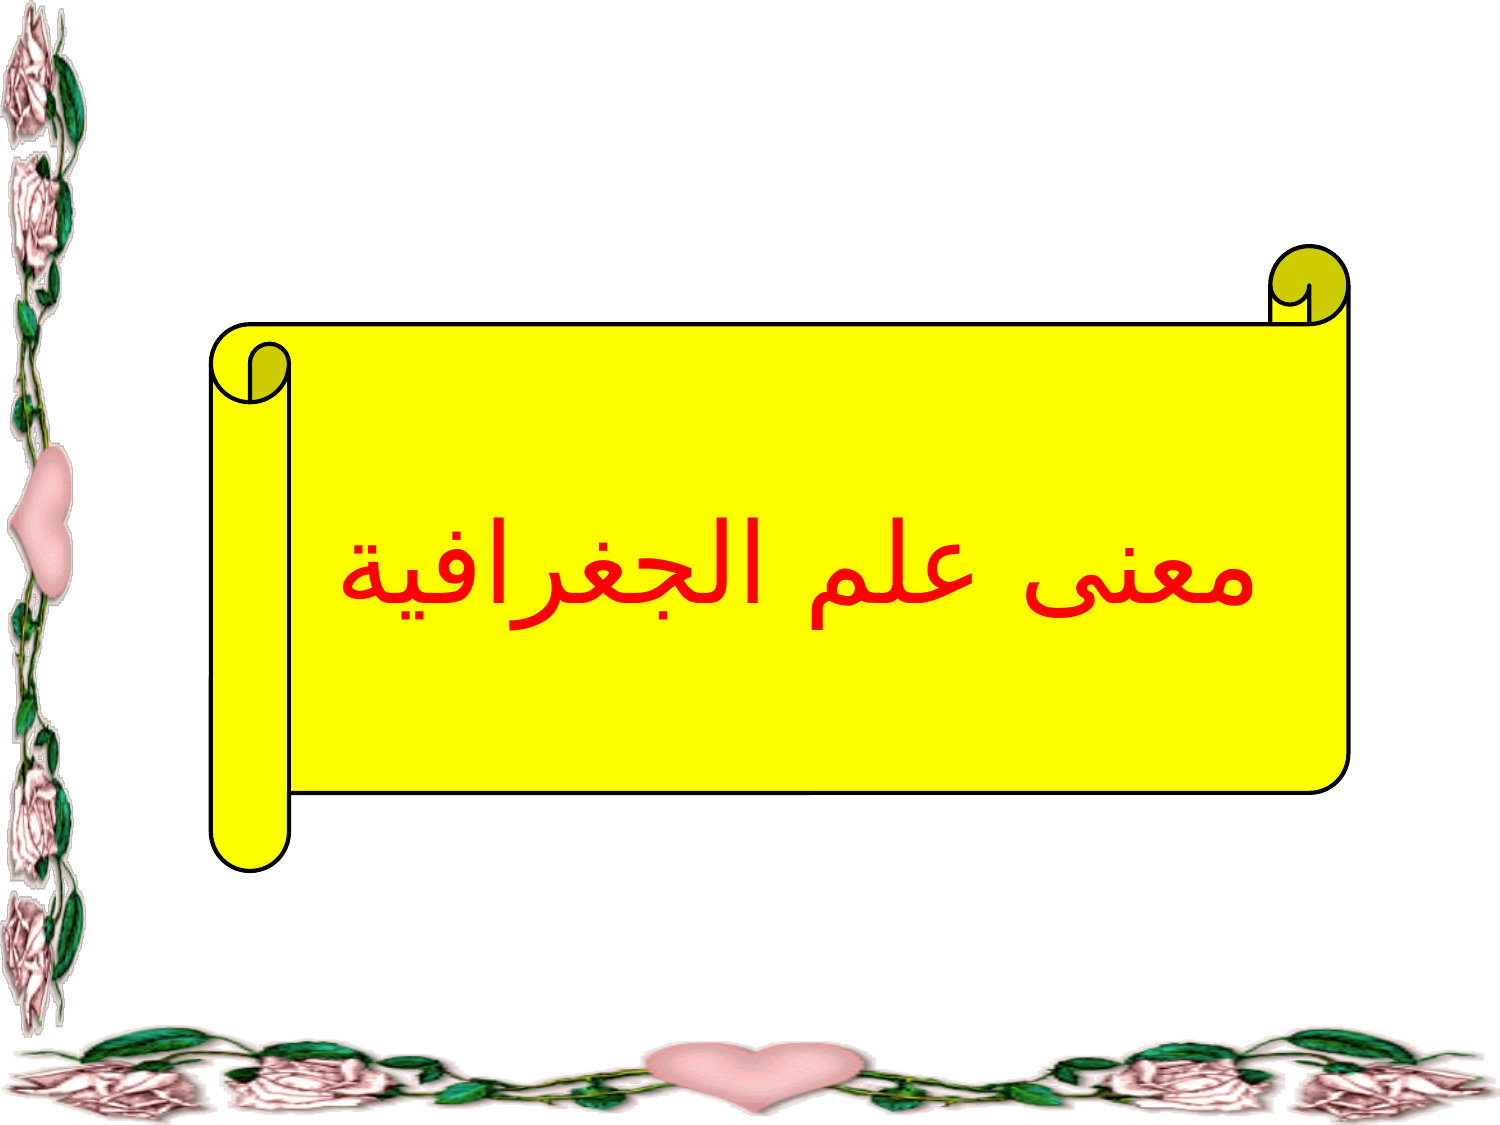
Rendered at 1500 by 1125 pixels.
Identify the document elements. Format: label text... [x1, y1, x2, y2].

picture [0, 0, 1500, 1125]
text_box معنى علم الجغرافية [208, 243, 1351, 874]
